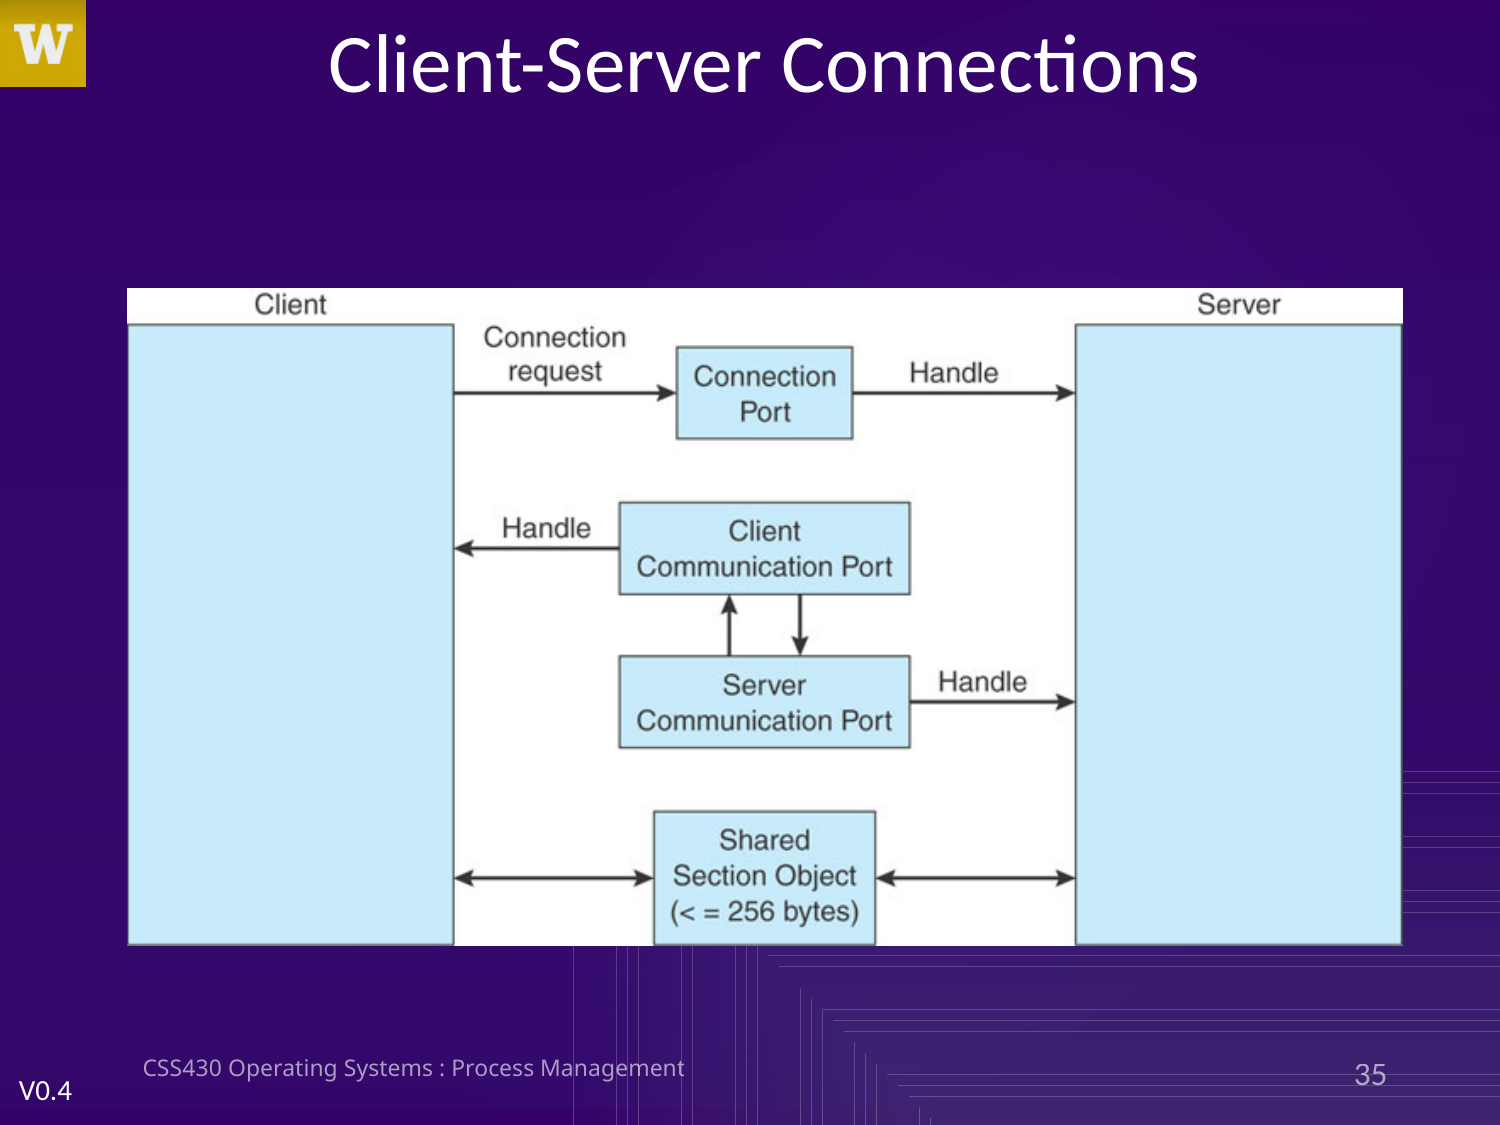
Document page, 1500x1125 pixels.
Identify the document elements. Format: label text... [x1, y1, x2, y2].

slide_number 35 [1235, 1045, 1403, 1100]
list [127, 203, 1404, 1030]
picture [0, 0, 86, 87]
footer CSS430 Operating Systems : Process Management [127, 1045, 885, 1100]
title Client-Server Connections [127, 0, 1403, 119]
